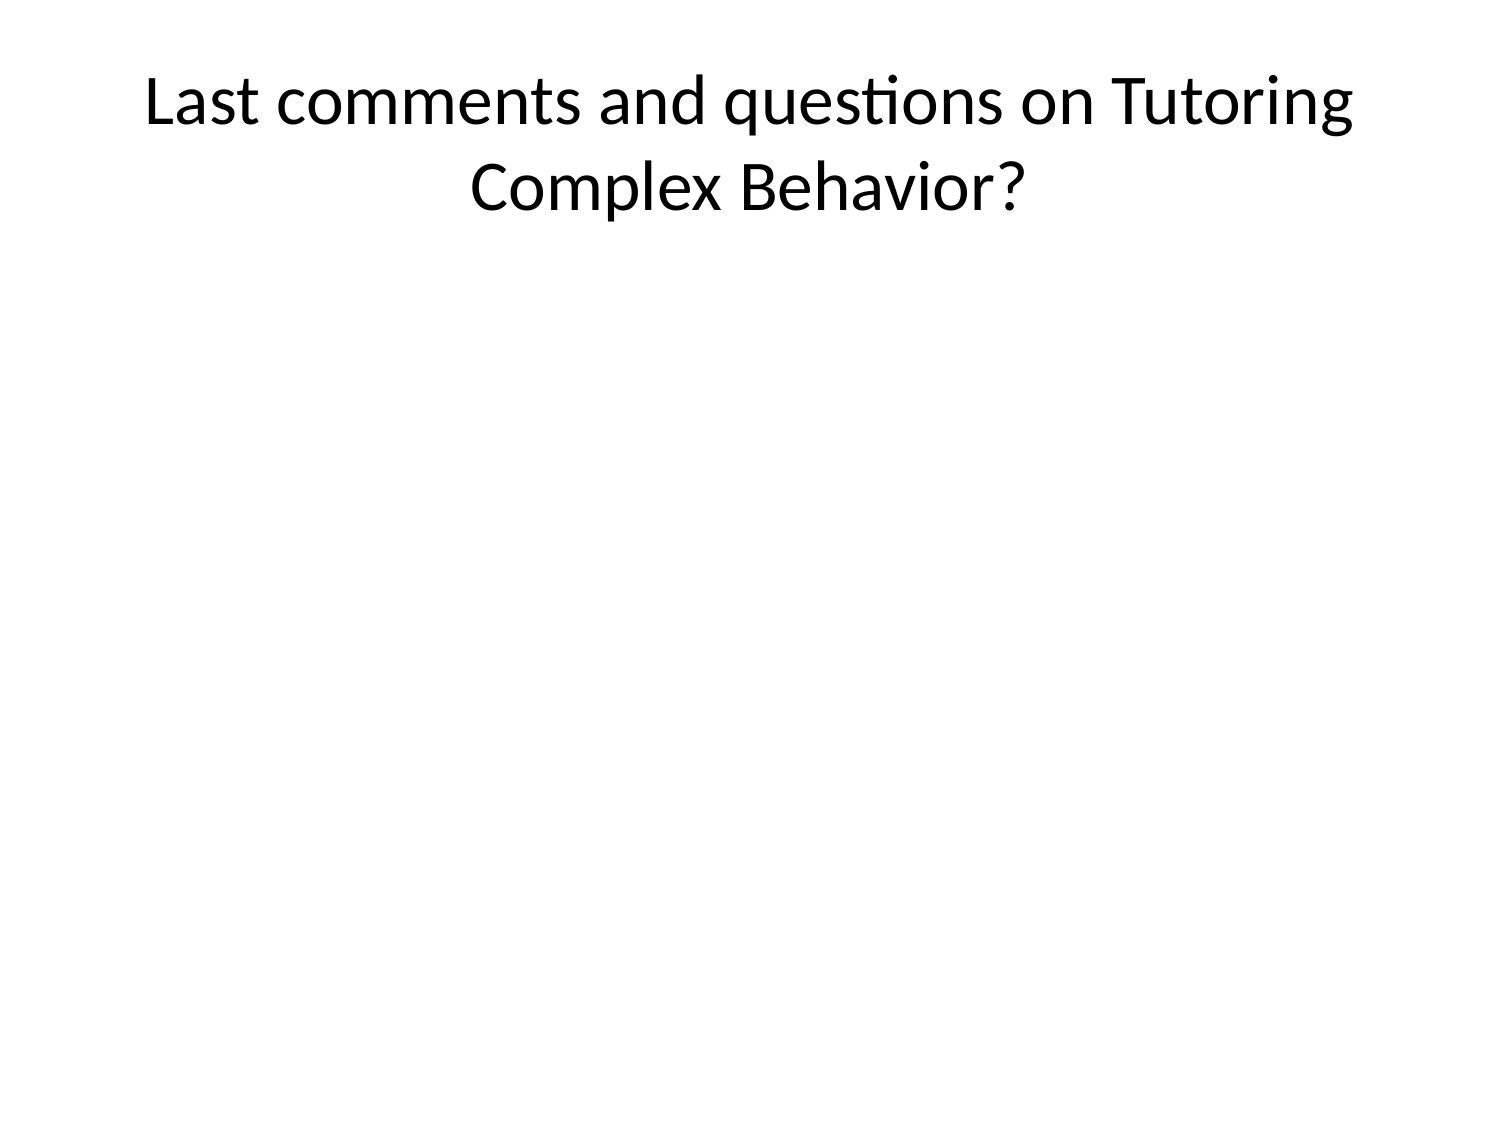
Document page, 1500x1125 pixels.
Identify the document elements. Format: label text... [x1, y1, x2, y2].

title Last comments and questions on Tutoring Complex Behavior? [75, 45, 1425, 233]
